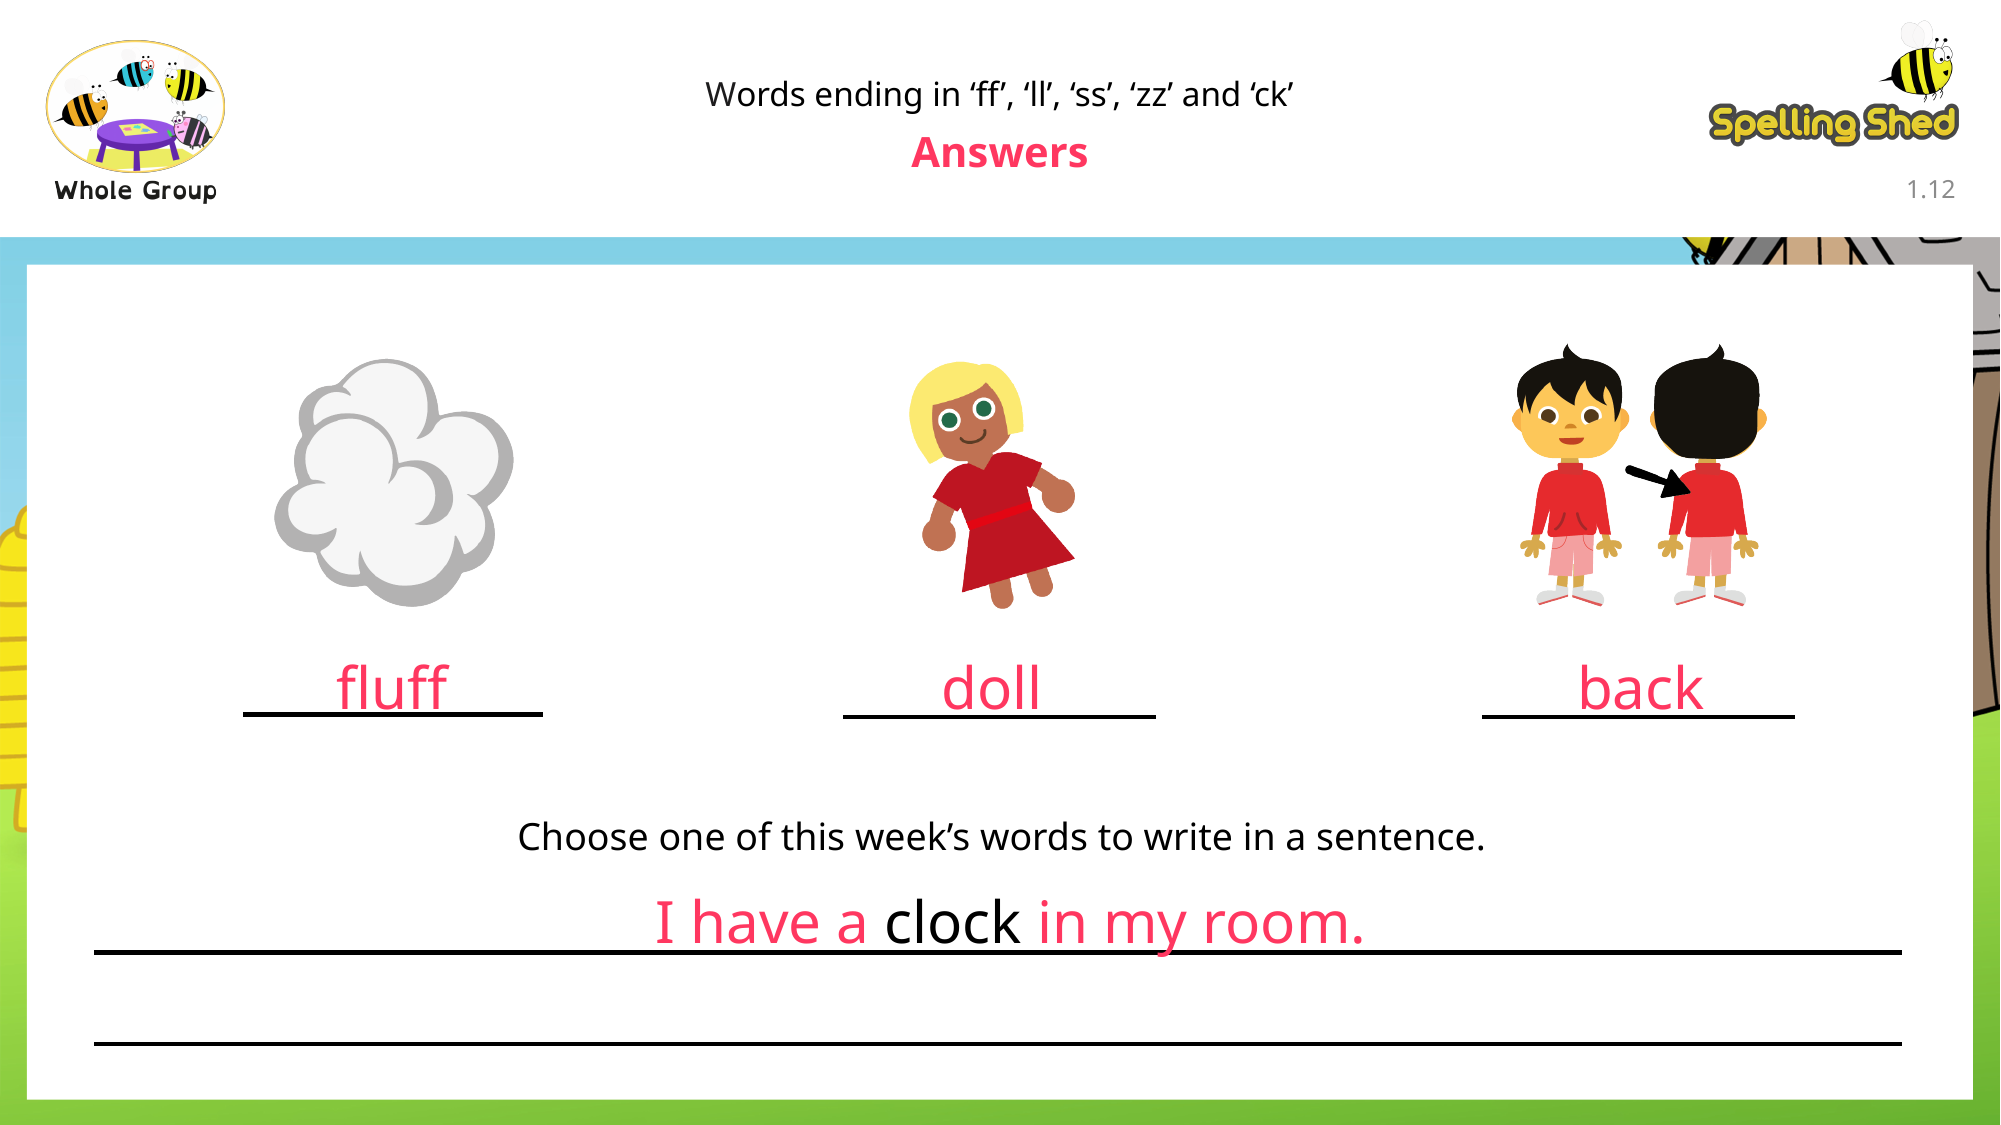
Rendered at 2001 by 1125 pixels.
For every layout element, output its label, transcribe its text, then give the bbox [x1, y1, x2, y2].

list Answers [362, 124, 1638, 184]
picture [45, 40, 225, 216]
slide_number 1.11 [1876, 160, 1971, 221]
text_box Choose one of this week’s words to write in a sentence. [289, 805, 1716, 866]
text_box I have a clock in my room. [466, 877, 1556, 952]
picture [1697, 8, 1973, 156]
text_box back [1490, 718, 1791, 729]
text_box fluff [241, 643, 542, 729]
text_box I have a clock in my room. [466, 953, 1556, 963]
text_box doll [841, 643, 1142, 729]
text_box back [1490, 643, 1791, 716]
picture [0, 238, 2000, 1125]
list Words ending in ‘ff’, ‘ll’, ‘ss’, ‘zz’ and ‘ck’ [573, 69, 1427, 123]
